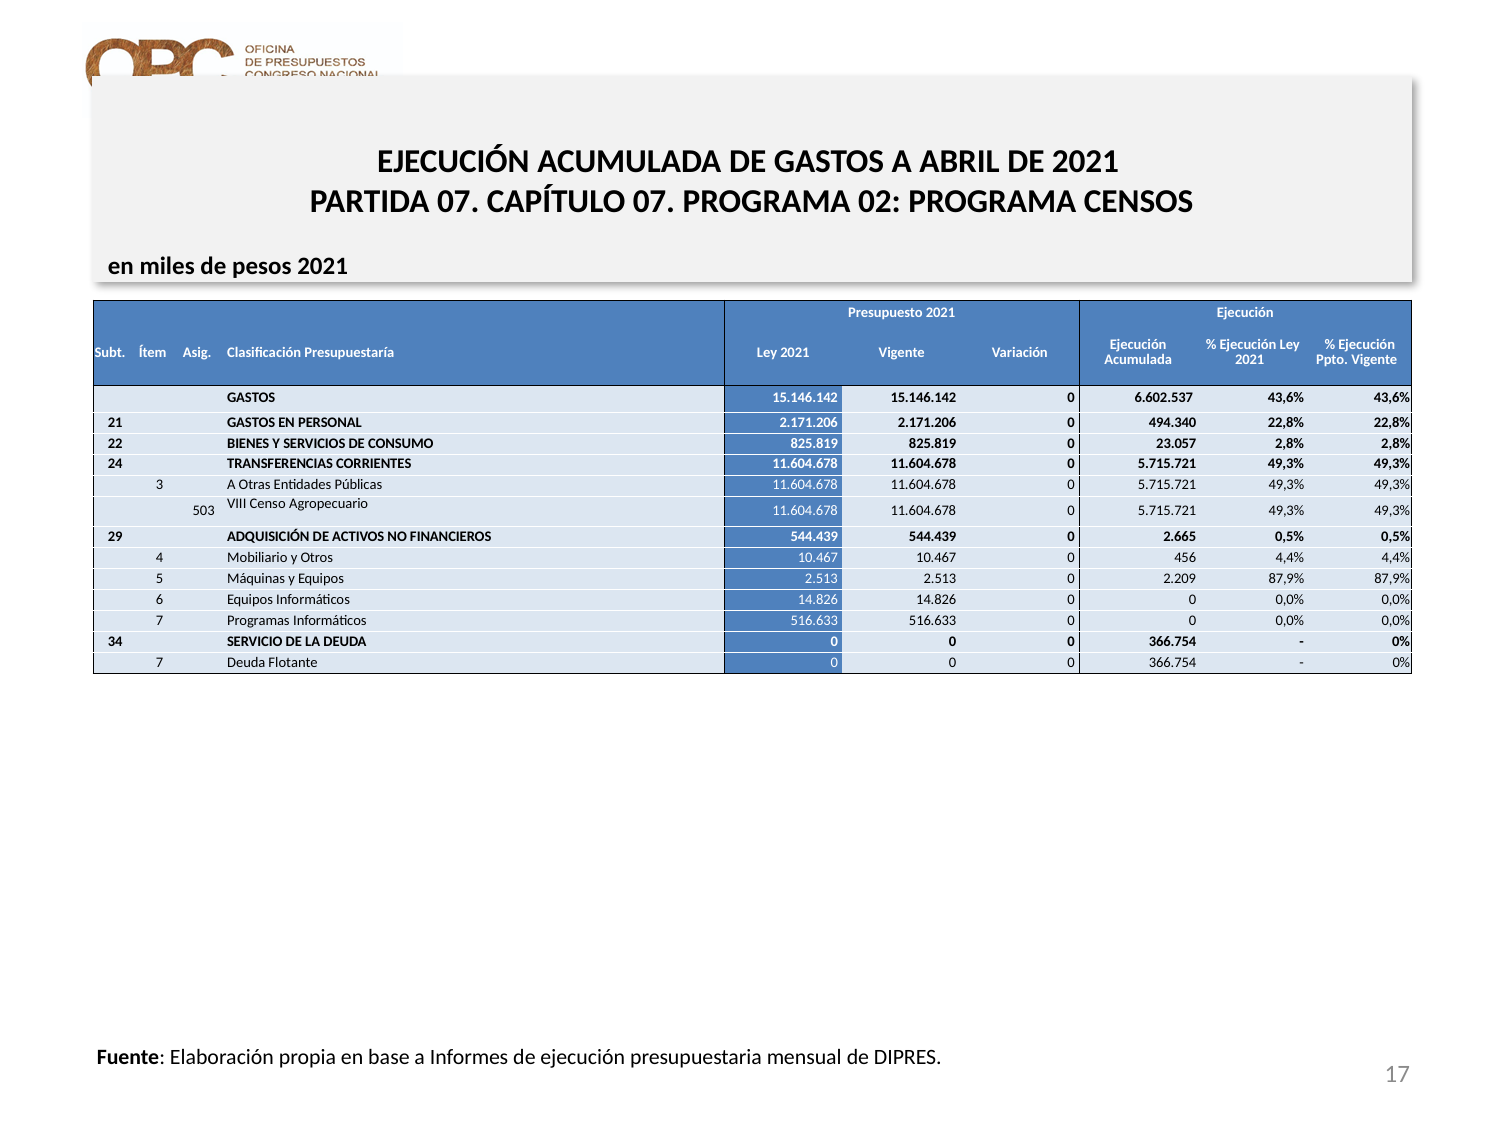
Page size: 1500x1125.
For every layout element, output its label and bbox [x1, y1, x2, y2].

footer [82, 1035, 1432, 1095]
table_cell [1080, 590, 1411, 610]
table_cell [1080, 611, 1411, 631]
table_cell [94, 569, 724, 589]
table_cell [1080, 548, 1411, 568]
table_cell [1080, 569, 1411, 589]
table_cell [725, 413, 1079, 433]
table_cell [1080, 413, 1411, 433]
table_cell [725, 632, 1079, 652]
table_cell [1080, 434, 1411, 454]
table_cell [725, 590, 1079, 610]
table_cell [94, 653, 724, 673]
table_cell [725, 569, 1079, 589]
table_cell [725, 455, 1079, 475]
text_box [93, 242, 1438, 303]
table_cell [1080, 321, 1411, 385]
table_cell [94, 590, 724, 610]
table_cell [725, 476, 1079, 496]
table_cell [725, 548, 1079, 568]
table_cell [94, 413, 724, 433]
table_cell [1080, 455, 1411, 475]
table_header [725, 301, 1079, 321]
table_cell [1080, 476, 1411, 496]
table_cell [94, 548, 724, 568]
table_cell [725, 434, 1079, 454]
table_cell [725, 386, 1079, 412]
table_cell [94, 497, 724, 526]
table_cell [94, 455, 724, 475]
table_cell [94, 321, 724, 385]
slide_number [1074, 1042, 1425, 1103]
table_cell [94, 476, 724, 496]
table_cell [94, 434, 724, 454]
picture [82, 22, 403, 118]
table_cell [94, 386, 724, 412]
table_cell [725, 497, 1079, 526]
table_cell [1080, 527, 1411, 547]
table_cell [94, 632, 724, 652]
table_header [94, 301, 724, 321]
table_cell [94, 527, 724, 547]
table_cell [725, 527, 1079, 547]
title [93, 76, 1412, 242]
table_cell [725, 653, 1079, 673]
table_cell [1080, 632, 1411, 652]
table_cell [725, 321, 1079, 385]
table_header [1080, 301, 1411, 321]
table_cell [1080, 497, 1411, 526]
table_cell [94, 611, 724, 631]
table_cell [1080, 386, 1411, 412]
table_cell [725, 611, 1079, 631]
table_cell [1080, 653, 1411, 673]
